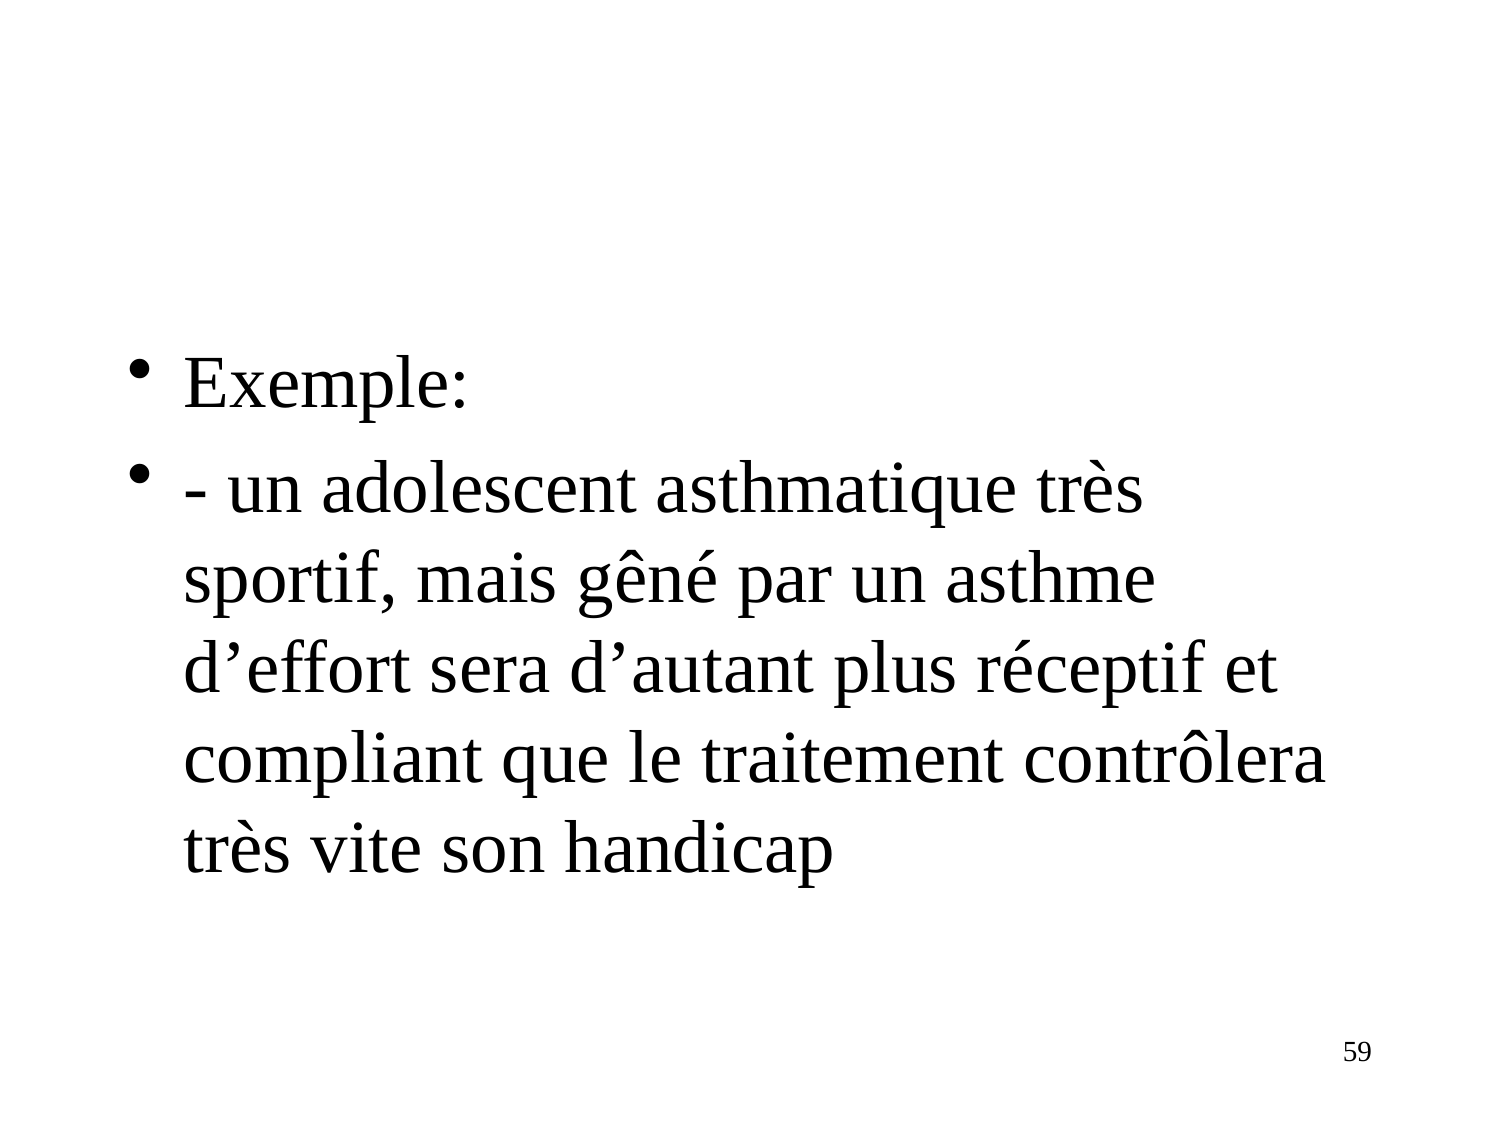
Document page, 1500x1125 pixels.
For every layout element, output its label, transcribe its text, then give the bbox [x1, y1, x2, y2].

slide_number 59 [1074, 1024, 1388, 1101]
list Exemple: - un adolescent asthmatique très sportif, mais gêné par un asthme d’effort sera d’autant plus réceptif et compliant que le traitement contrôlera très vite son handicap [112, 324, 1388, 1001]
